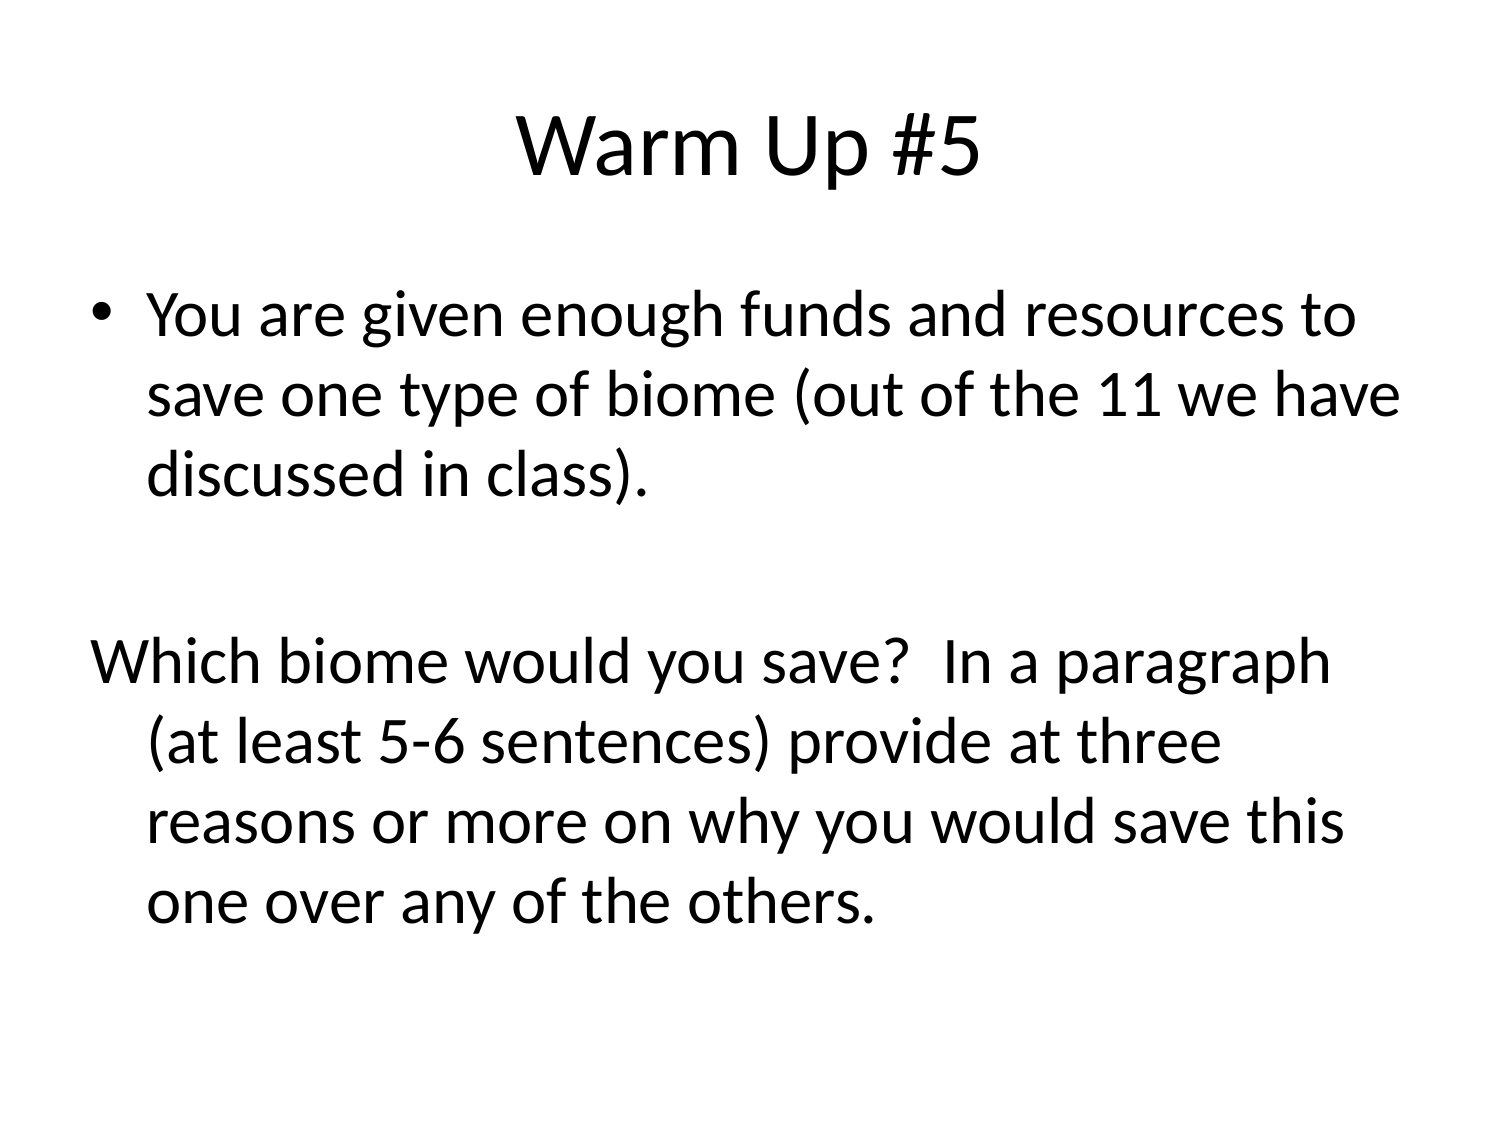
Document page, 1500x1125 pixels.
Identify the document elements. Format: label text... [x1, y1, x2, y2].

list You are given enough funds and resources to save one type of biome (out of the 11 we have discussed in class). Which biome would you save? In a paragraph (at least 5-6 sentences) provide at three reasons or more on why you would save this one over any of the others. [75, 262, 1425, 1005]
title Warm Up #5 [75, 45, 1425, 233]
